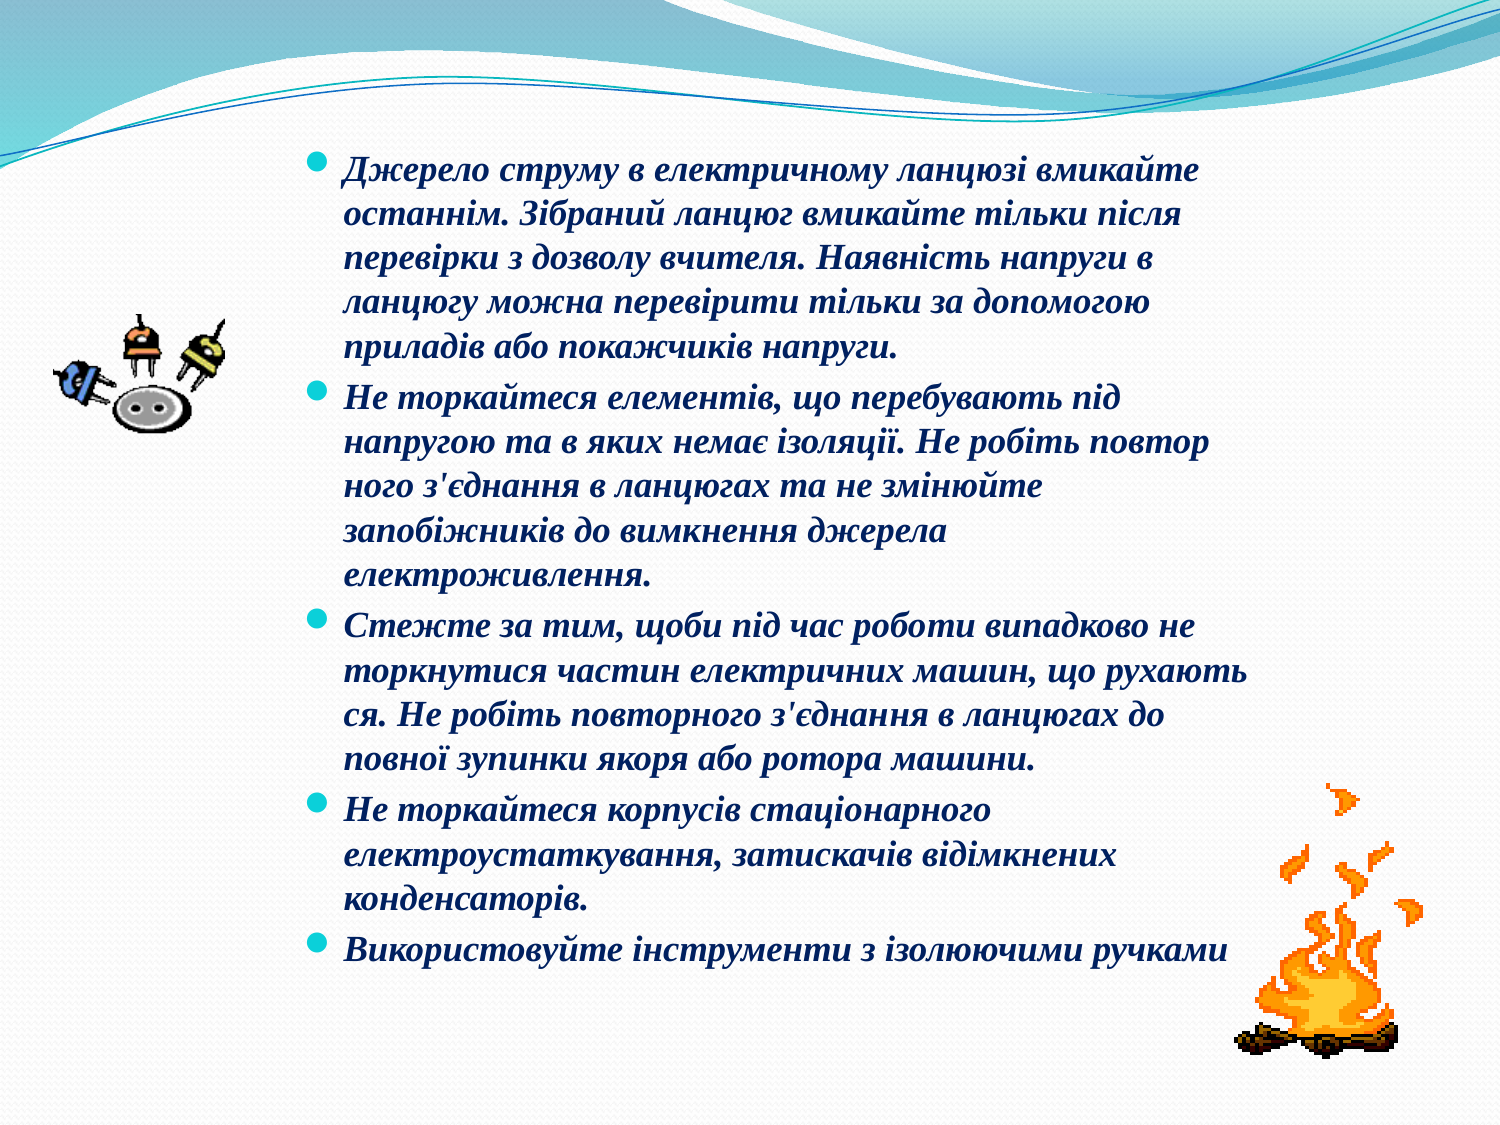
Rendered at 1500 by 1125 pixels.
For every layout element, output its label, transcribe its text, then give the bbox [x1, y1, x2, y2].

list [52, 314, 226, 437]
picture [1233, 774, 1432, 1059]
list Джерело струму в електричному ланцюзі вмикайте останнім. Зібраний ланцюг вмикайте тільки після перевірки з дозволу вчите­ля. Наявність напруги в ланцюгу можна перевірити тільки за допо­могою приладів або покажчиків напруги. Не торкайтеся елементів, що пе­ребувають під напругою та в яких немає ізоляції. Не робіть повтор­ного з'єднання в ланцюгах та не змінюйте запобіжників до вимк­нення джерела електроживлення. Стежте за тим, щоби під час робо­ти випадково не торкнутися частин електричних машин, що рухають­ся. Не робіть повторного з'єднан­ня в ланцюгах до повної зупинки якоря або ротора машини. Не торкайтеся корпусів стаціо­нарного електроустаткування, за­тискачів відімкнених конденса­торів. Використовуйте інструменти з ізолюючими ручками [289, 137, 1270, 1043]
